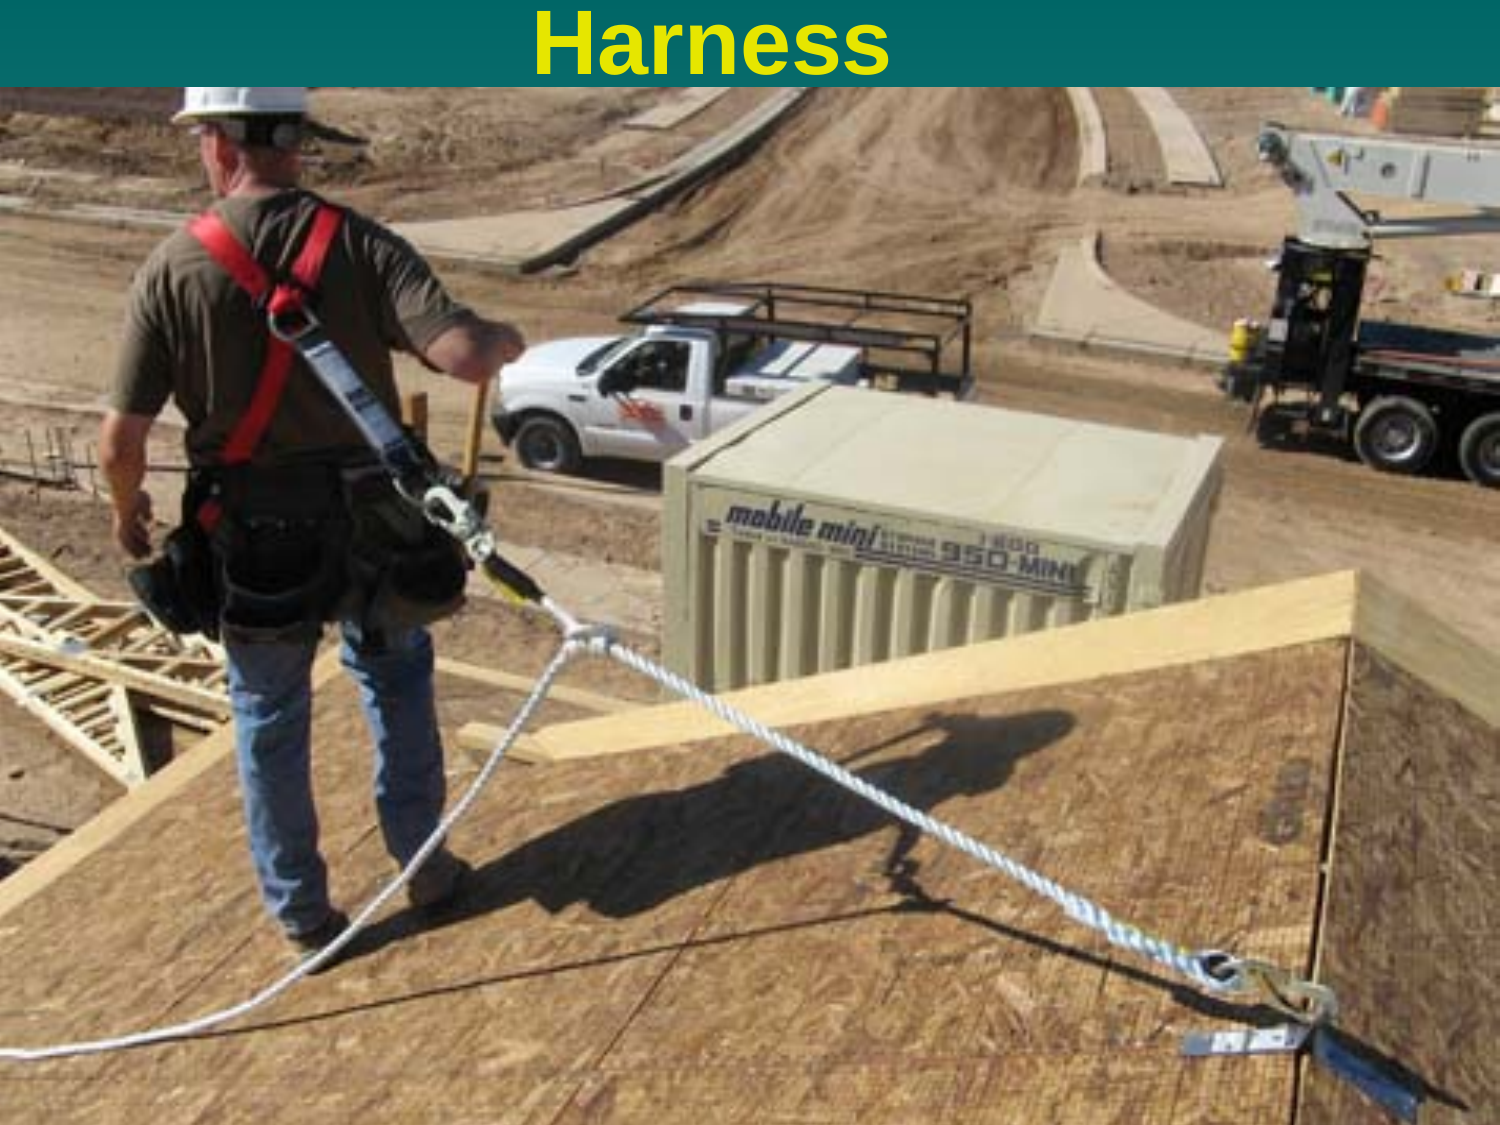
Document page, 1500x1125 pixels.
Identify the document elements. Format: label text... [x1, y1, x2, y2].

title Harness [512, 0, 913, 85]
picture [0, 87, 1500, 1125]
